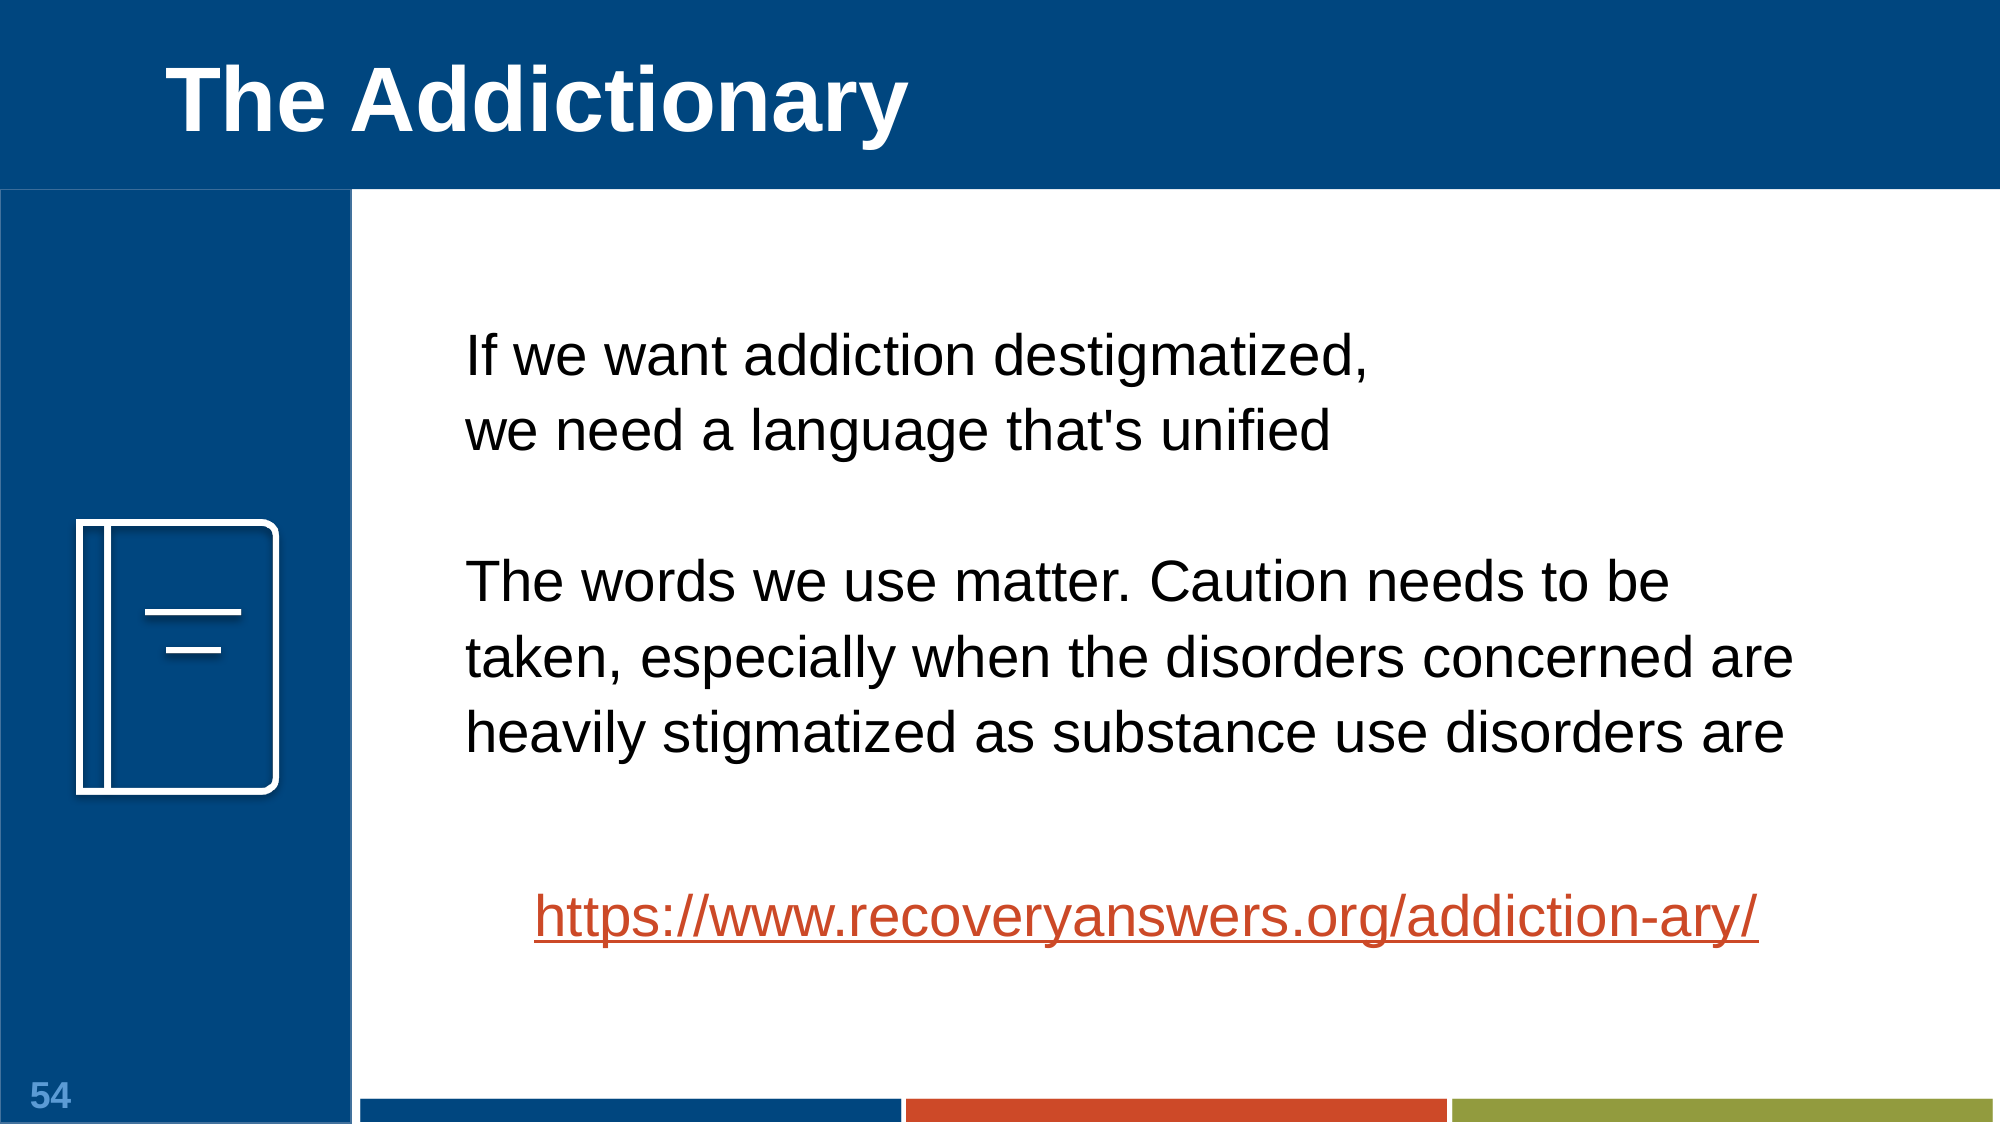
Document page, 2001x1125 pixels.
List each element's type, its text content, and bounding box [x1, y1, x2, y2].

picture [360, 1088, 1993, 1122]
title The Addictionary [0, 0, 2000, 190]
list If we want addiction destigmatized, we need a language that's unified The words we use matter. Caution needs to be taken, especially when the disorders concerned are heavily stigmatized as substance use disorders are https://www.recoveryanswers.org/addiction-ary/ [450, 304, 1843, 960]
picture [10, 491, 341, 822]
